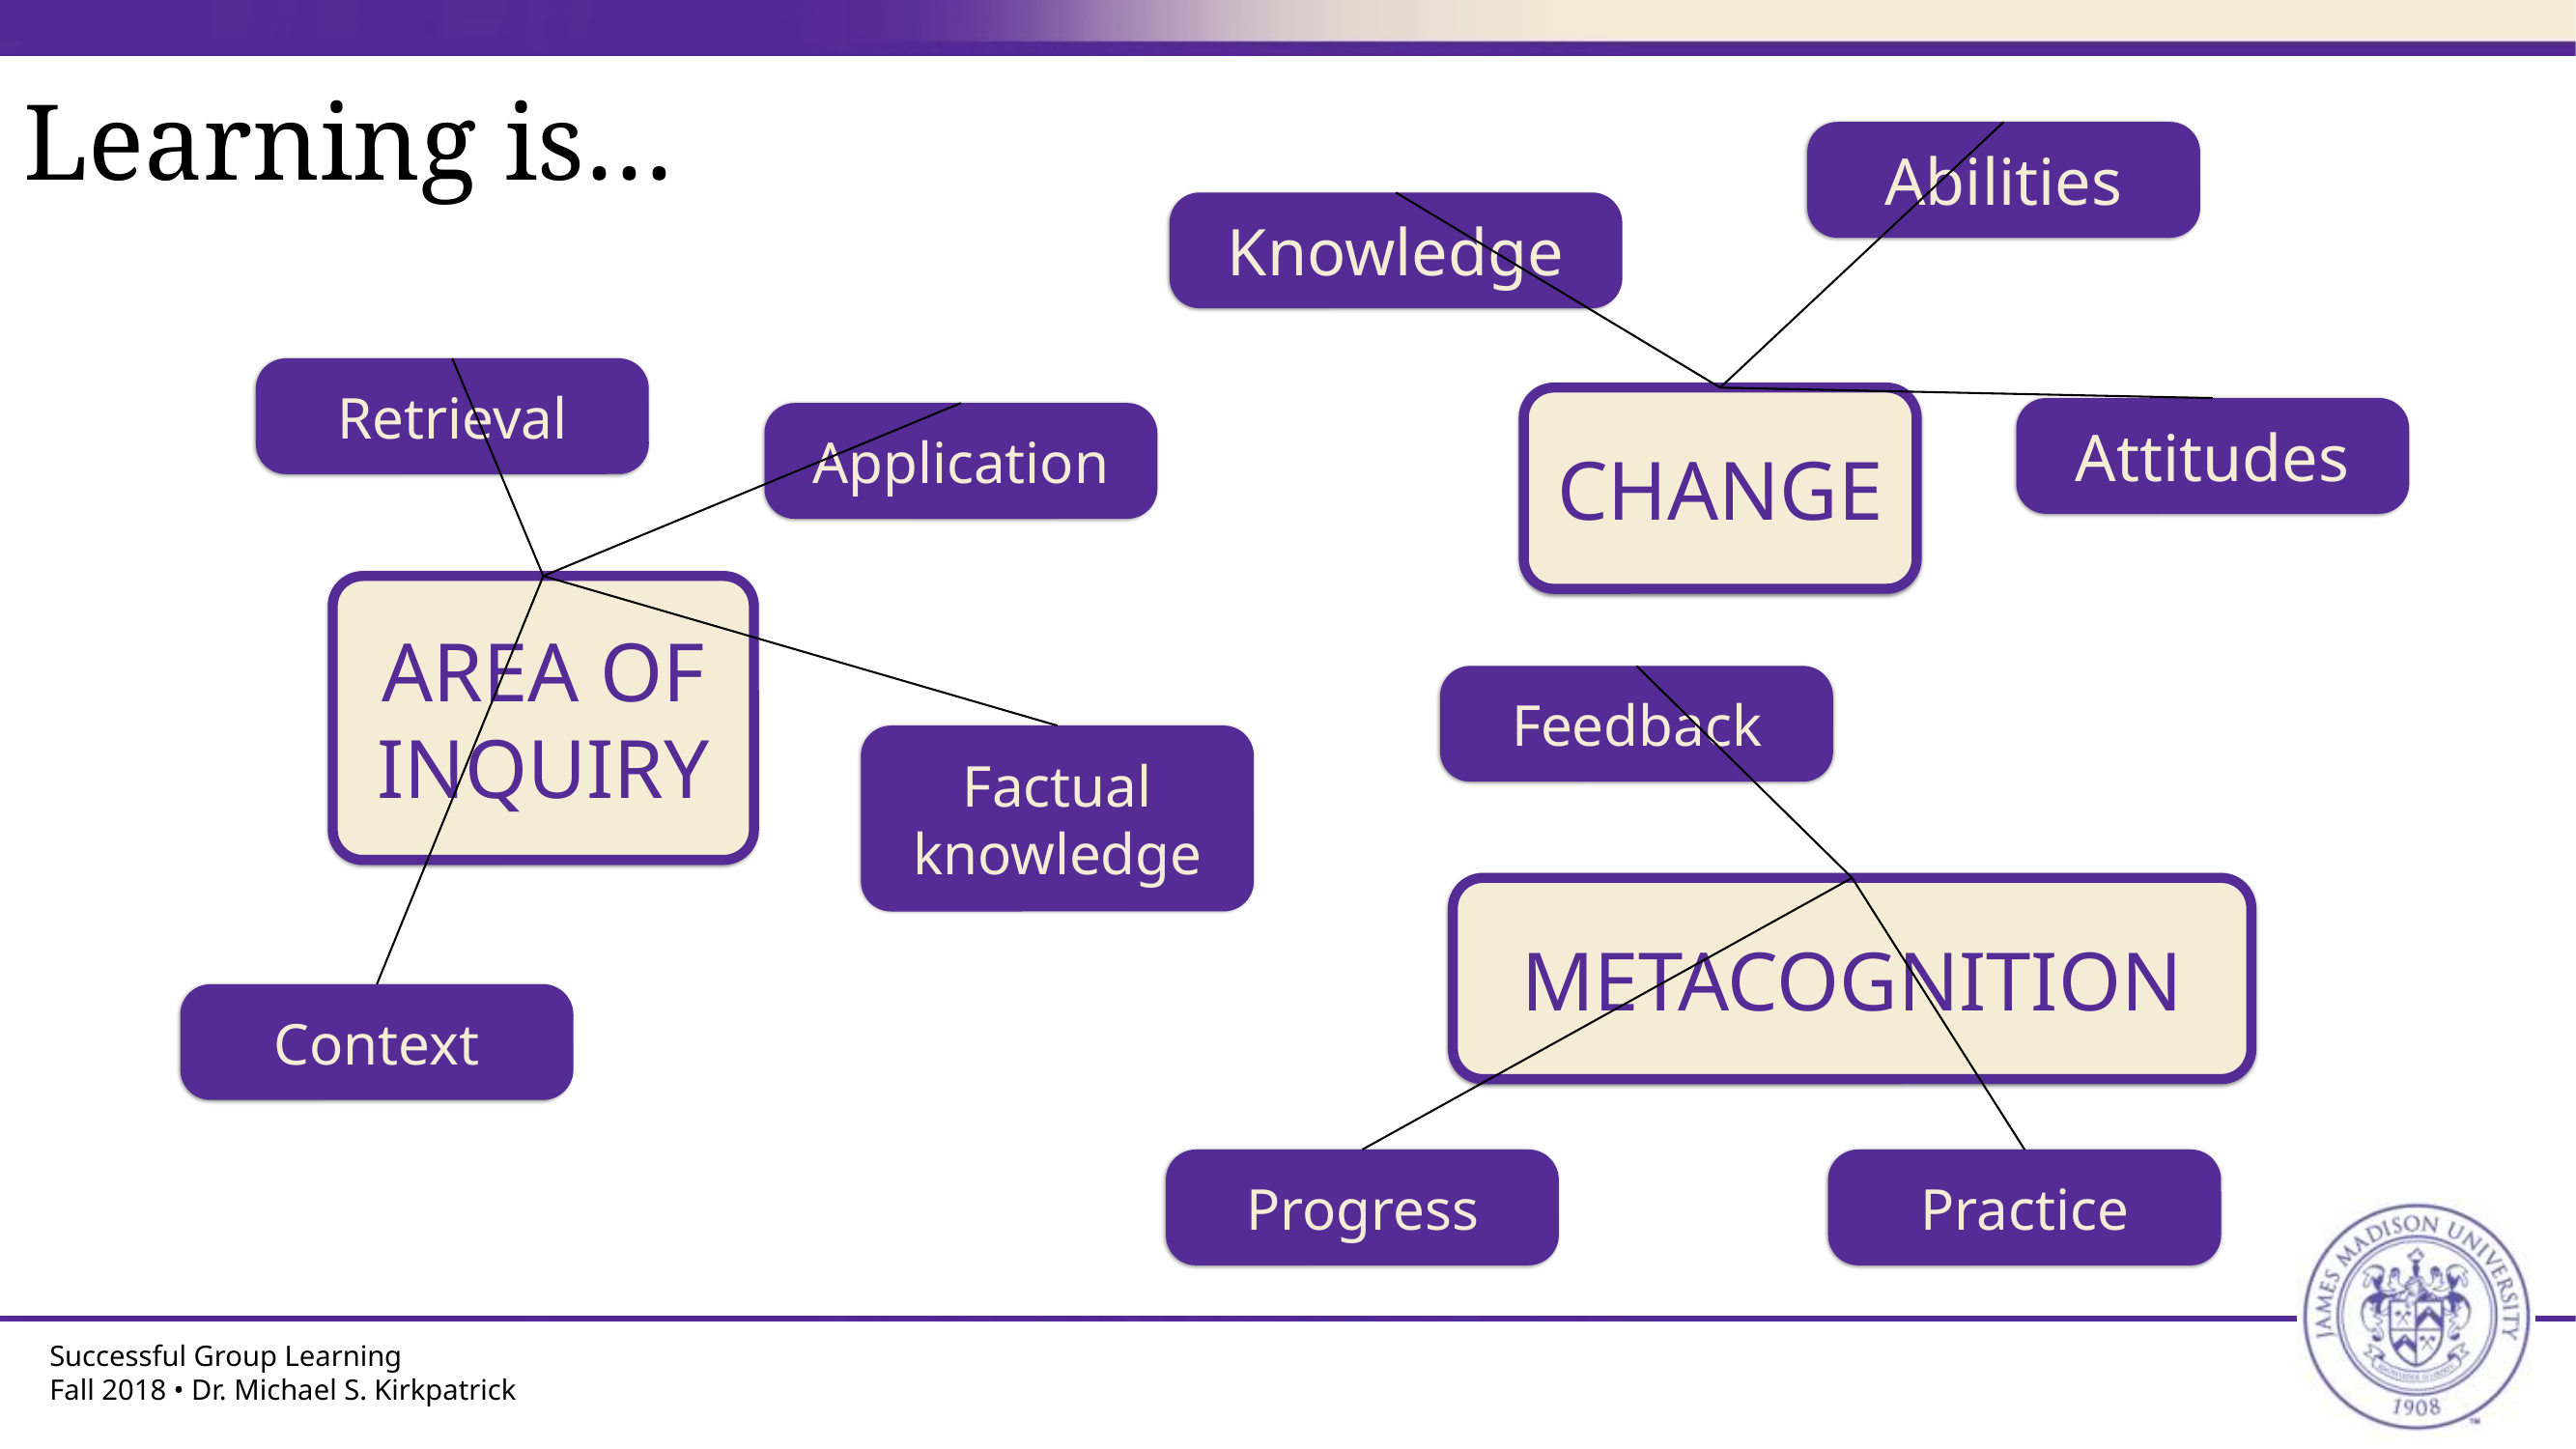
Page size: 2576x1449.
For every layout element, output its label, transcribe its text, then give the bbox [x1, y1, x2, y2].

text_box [180, 357, 1255, 1100]
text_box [1165, 666, 2252, 1266]
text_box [1169, 121, 2410, 589]
picture [0, 1198, 2576, 1439]
picture [0, 0, 2576, 56]
title Learning is… [17, 58, 1656, 218]
